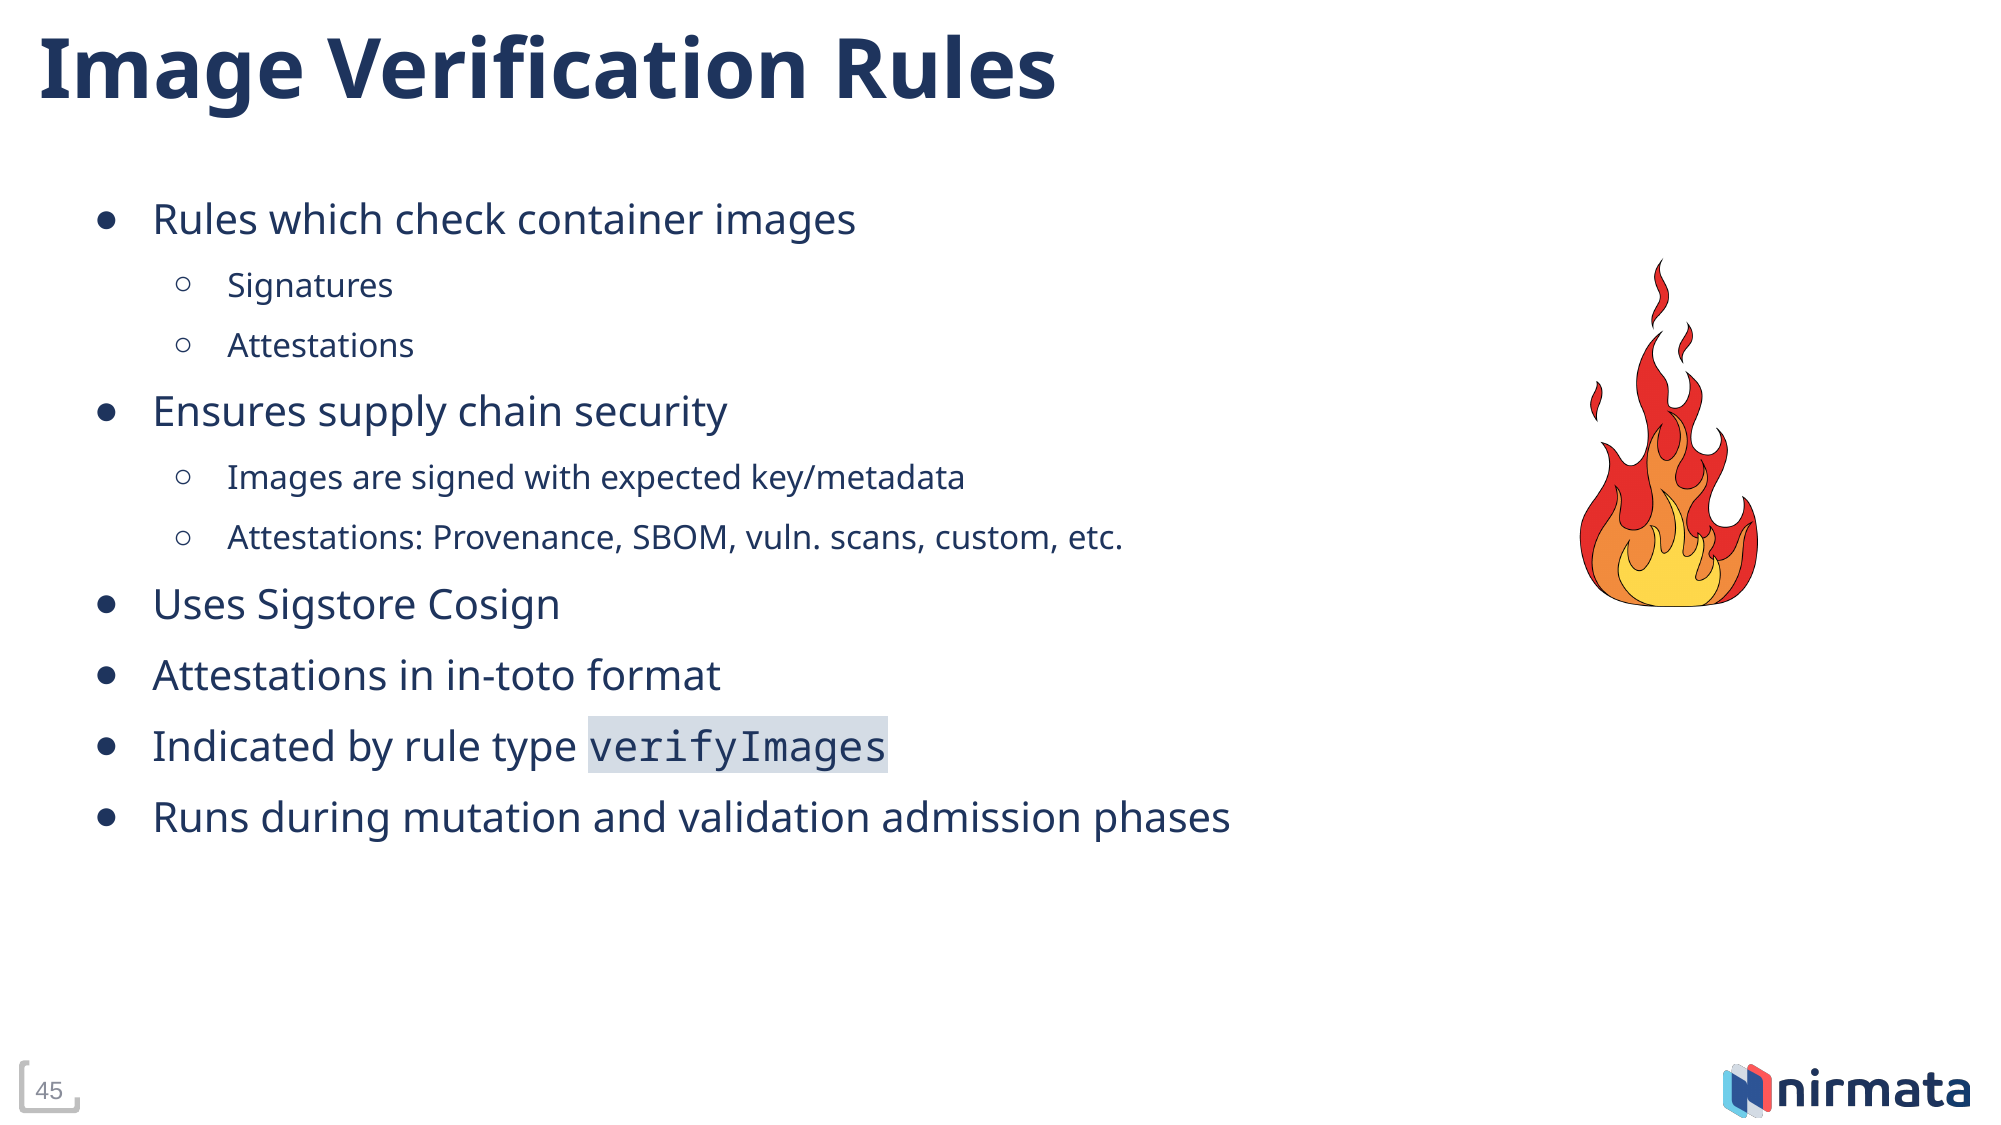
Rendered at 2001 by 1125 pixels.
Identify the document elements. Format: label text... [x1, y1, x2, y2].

list Rules which check container images Signatures Attestations Ensures supply chain security Images are signed with expected key/metadata Attestations: Provenance, SBOM, vuln. scans, custom, etc. Uses Sigstore Cosign Attestations in in-toto format Indicated by rule type verifyImages Runs during mutation and validation admission phases [62, 185, 1907, 989]
picture [1723, 1064, 1970, 1118]
picture [1471, 237, 1866, 632]
slide_number ‹#› [20, 1059, 92, 1120]
title Image Verification Rules [24, 13, 1971, 129]
